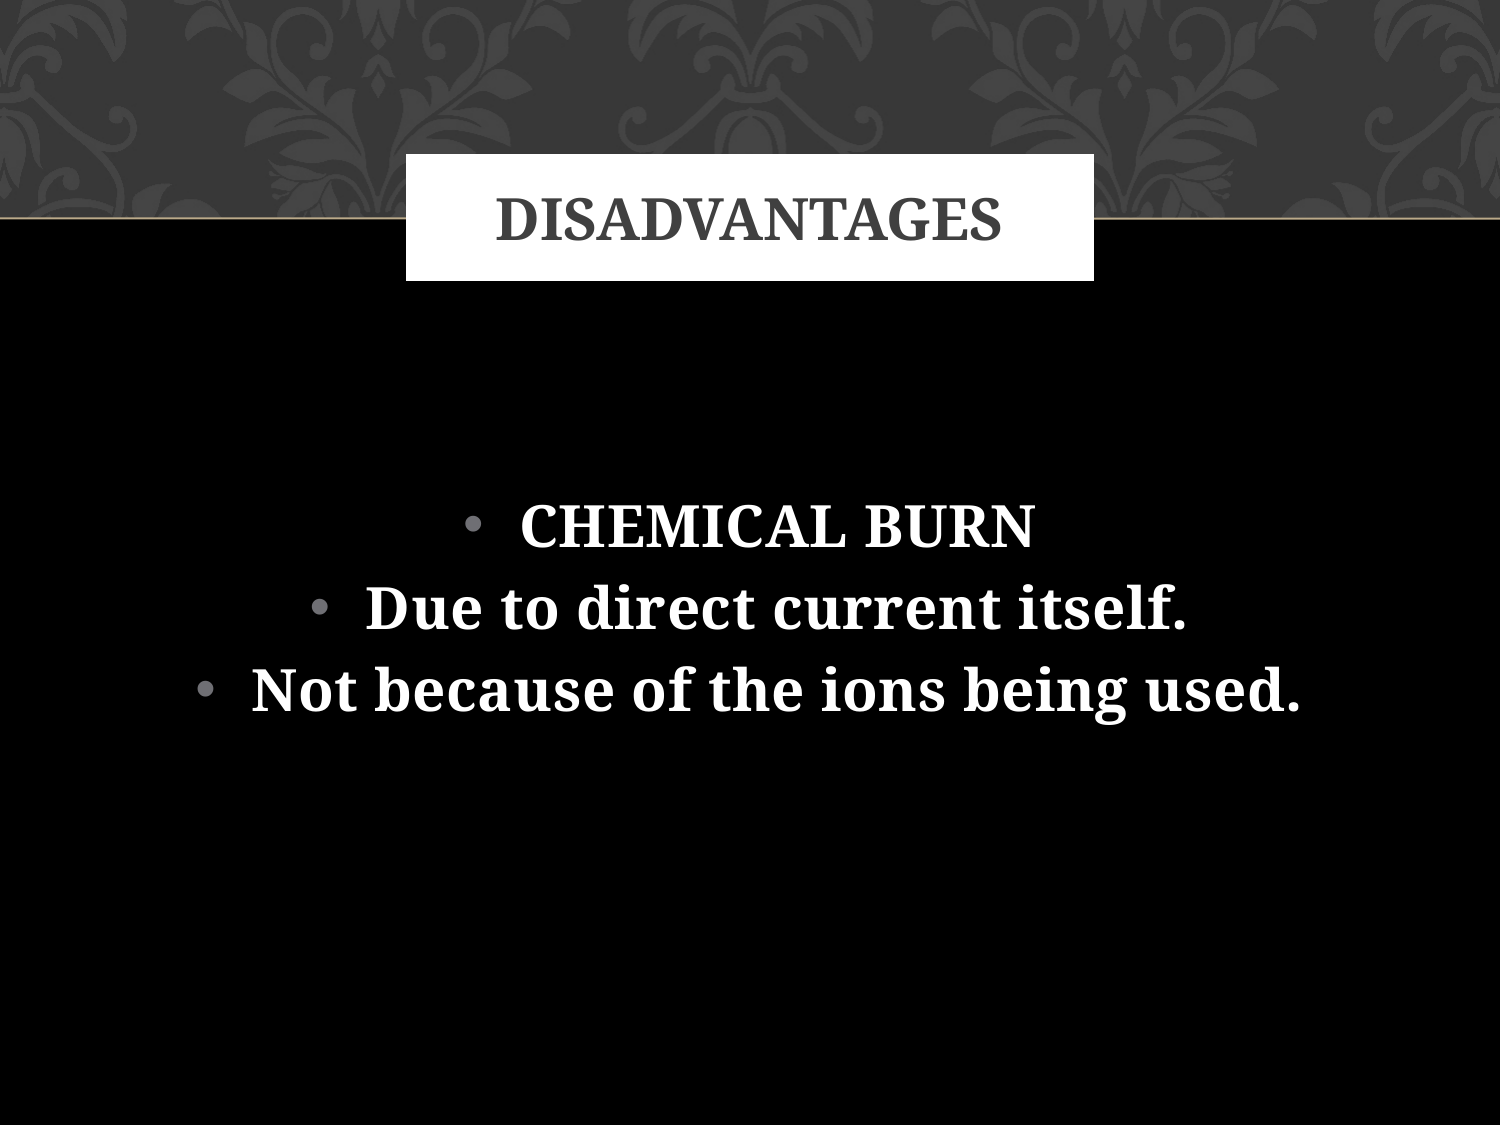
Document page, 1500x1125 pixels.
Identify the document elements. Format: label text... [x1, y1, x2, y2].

list CHEMICAL BURN Due to direct current itself. Not because of the ions being used. [75, 481, 1425, 1125]
title DISADVANTAGES [406, 154, 1094, 281]
